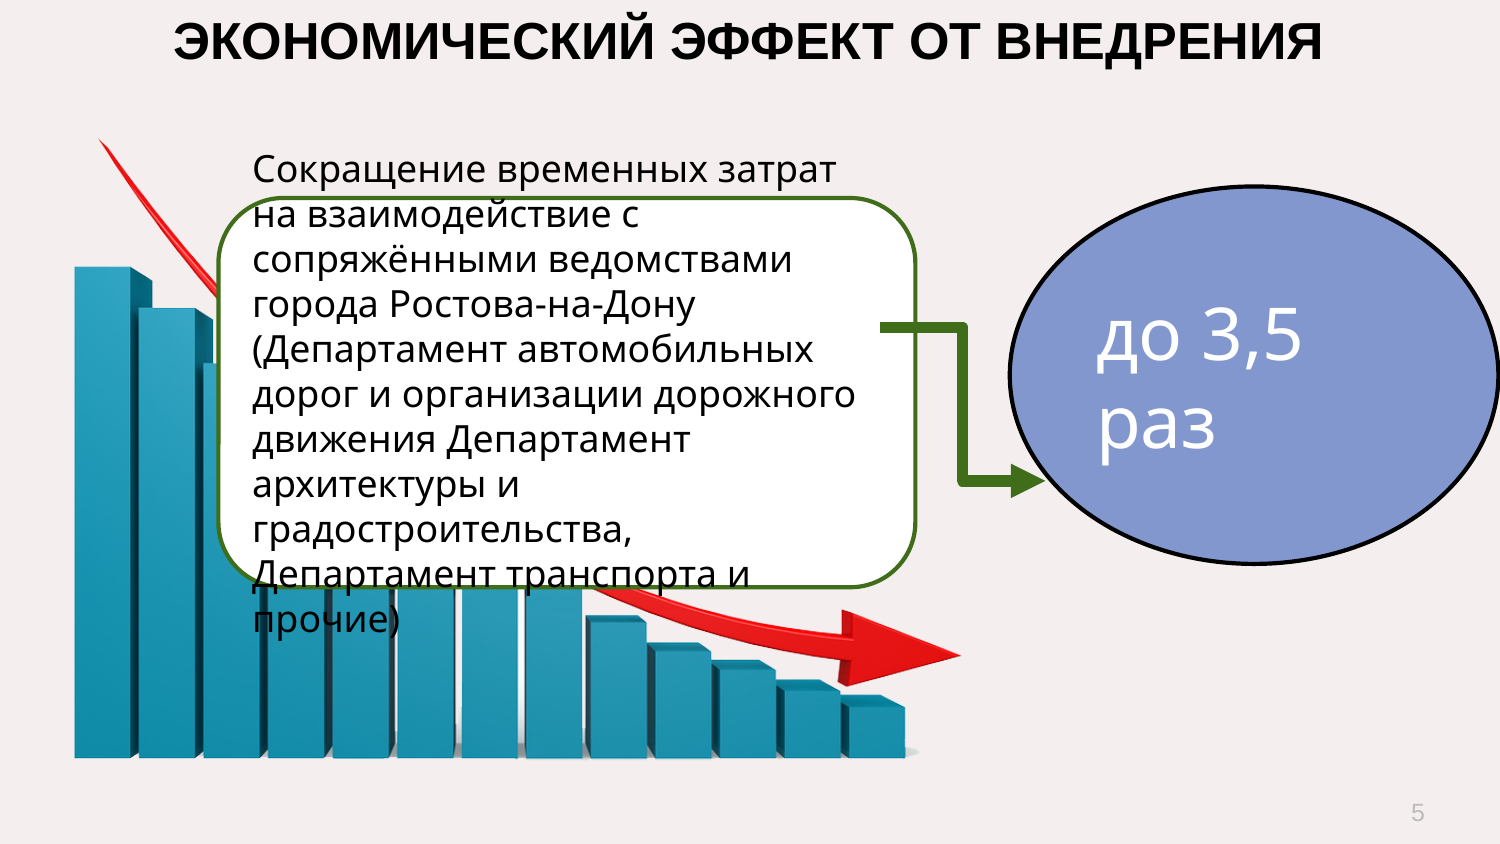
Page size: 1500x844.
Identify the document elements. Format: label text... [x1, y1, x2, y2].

picture [17, 19, 977, 844]
slide_number 5 [1299, 789, 1425, 835]
text_box ЭКОНОМИЧЕСКИЙ ЭФФЕКТ ОТ ВНЕДРЕНИЯ [0, 0, 1499, 140]
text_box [879, 327, 1046, 482]
text_box до 3,5 раз [1022, 184, 1500, 567]
